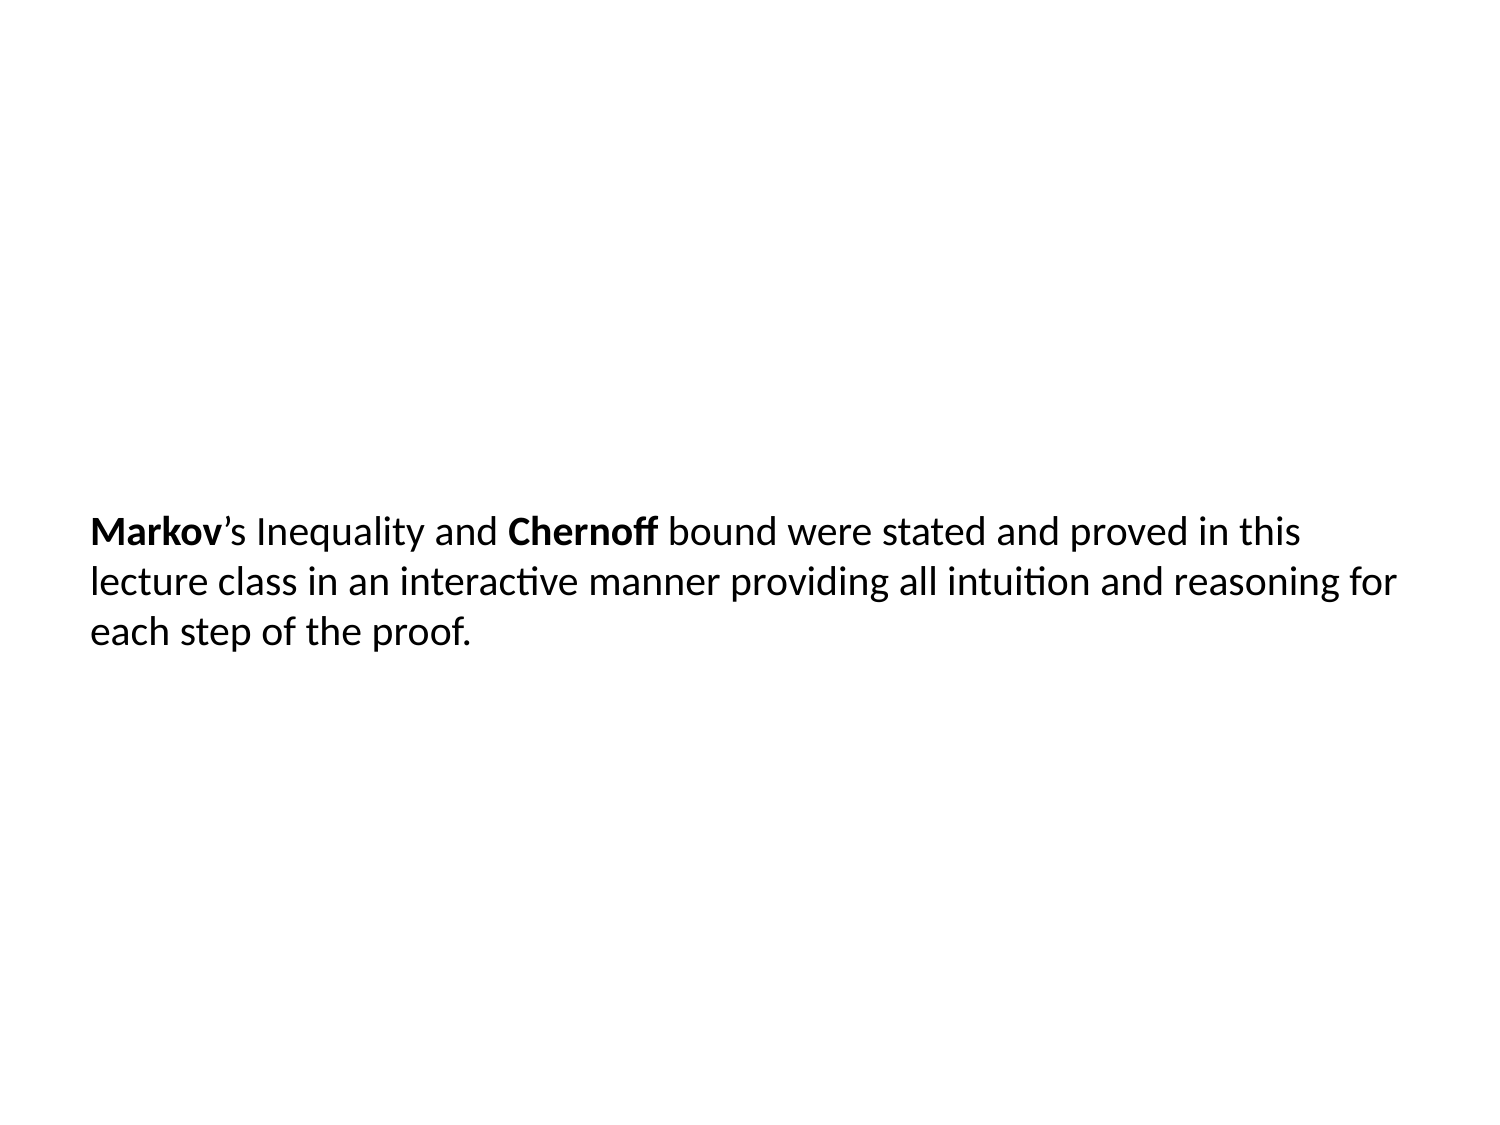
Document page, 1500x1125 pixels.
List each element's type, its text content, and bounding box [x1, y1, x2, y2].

list Markov’s Inequality and Chernoff bound were stated and proved in this lecture class in an interactive manner providing all intuition and reasoning for each step of the proof. [75, 262, 1425, 1005]
